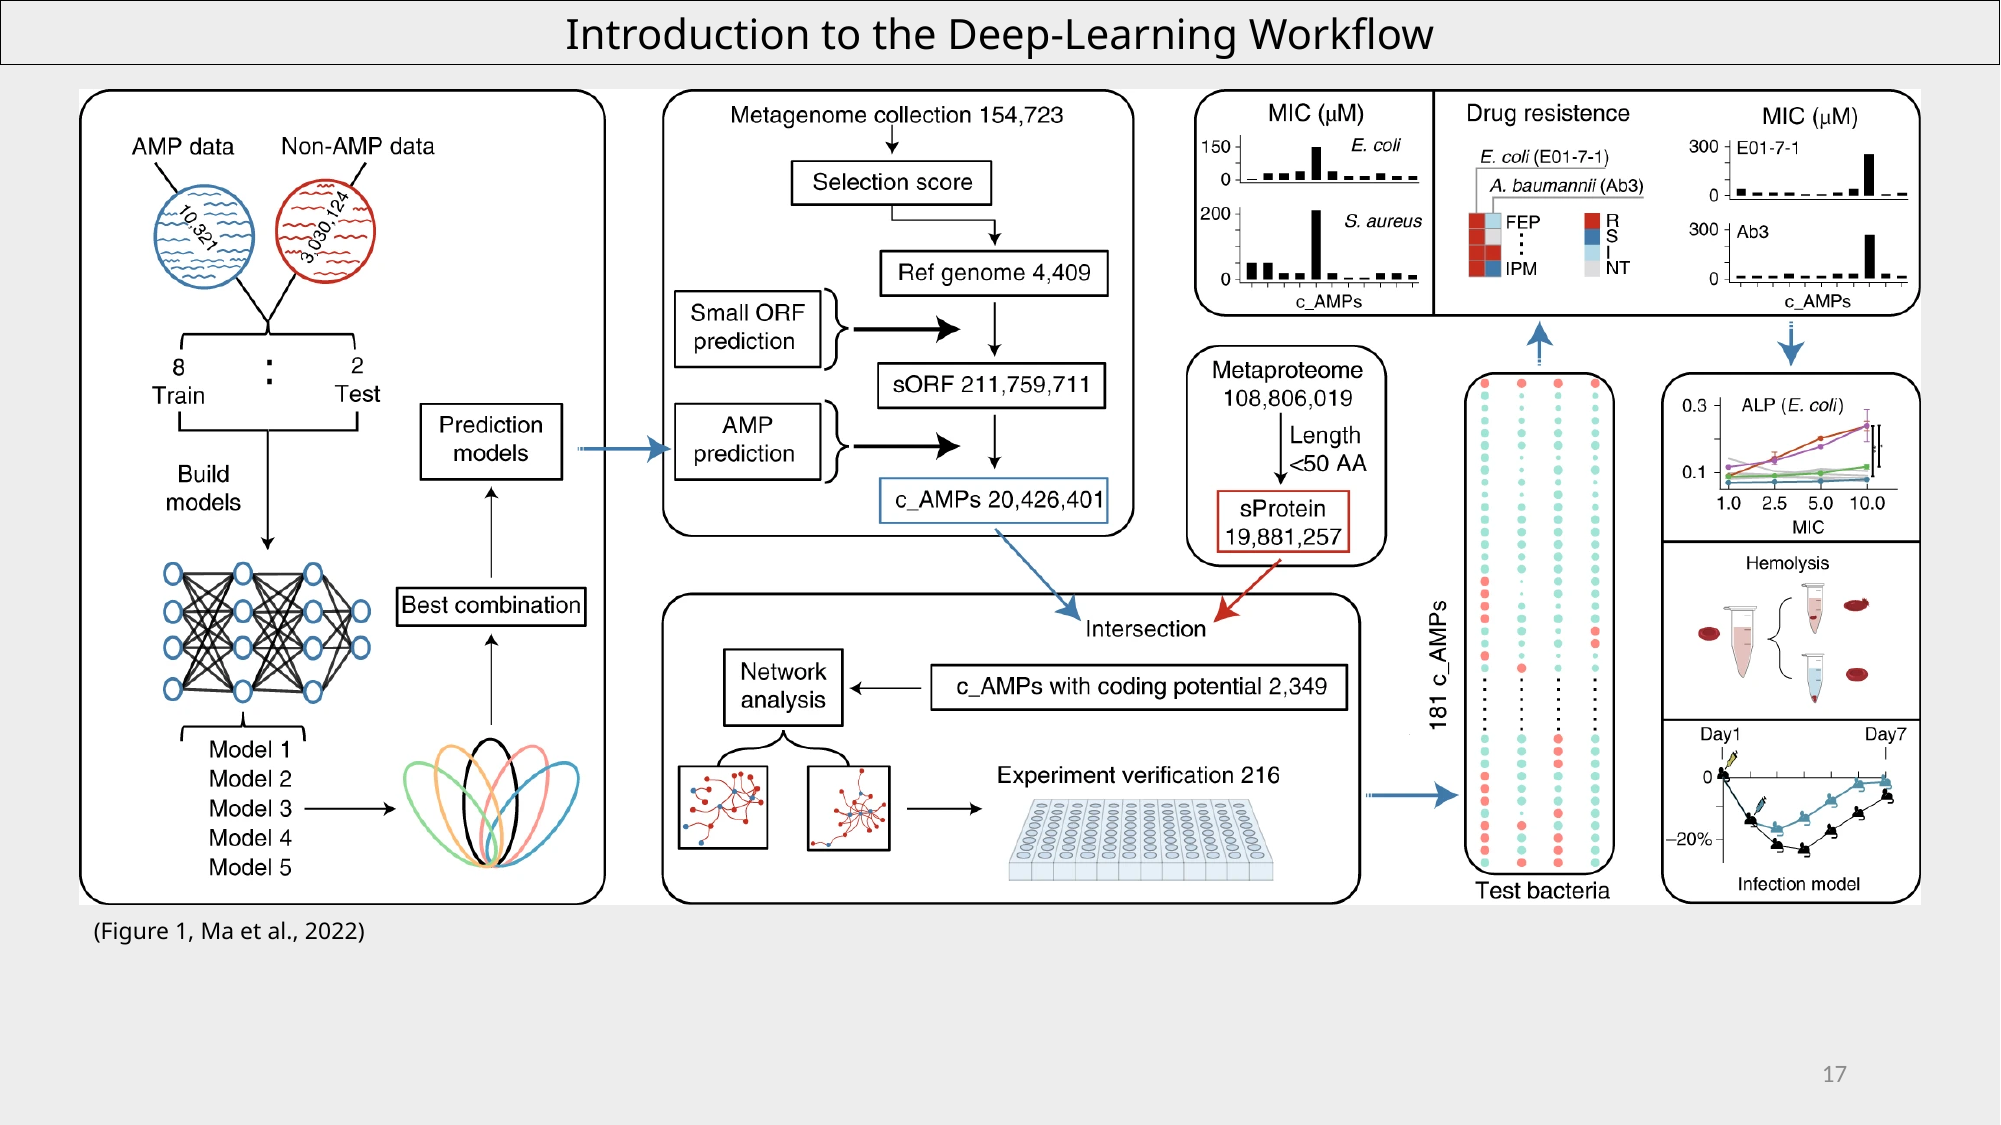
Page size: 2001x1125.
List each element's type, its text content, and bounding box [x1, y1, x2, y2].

text_box Introduction to the Deep-Learning Workflow [0, 0, 2000, 65]
text_box (Figure 1, Ma et al., 2022) [79, 909, 442, 952]
picture [78, 89, 1921, 905]
slide_number 17 [1412, 1042, 1863, 1103]
